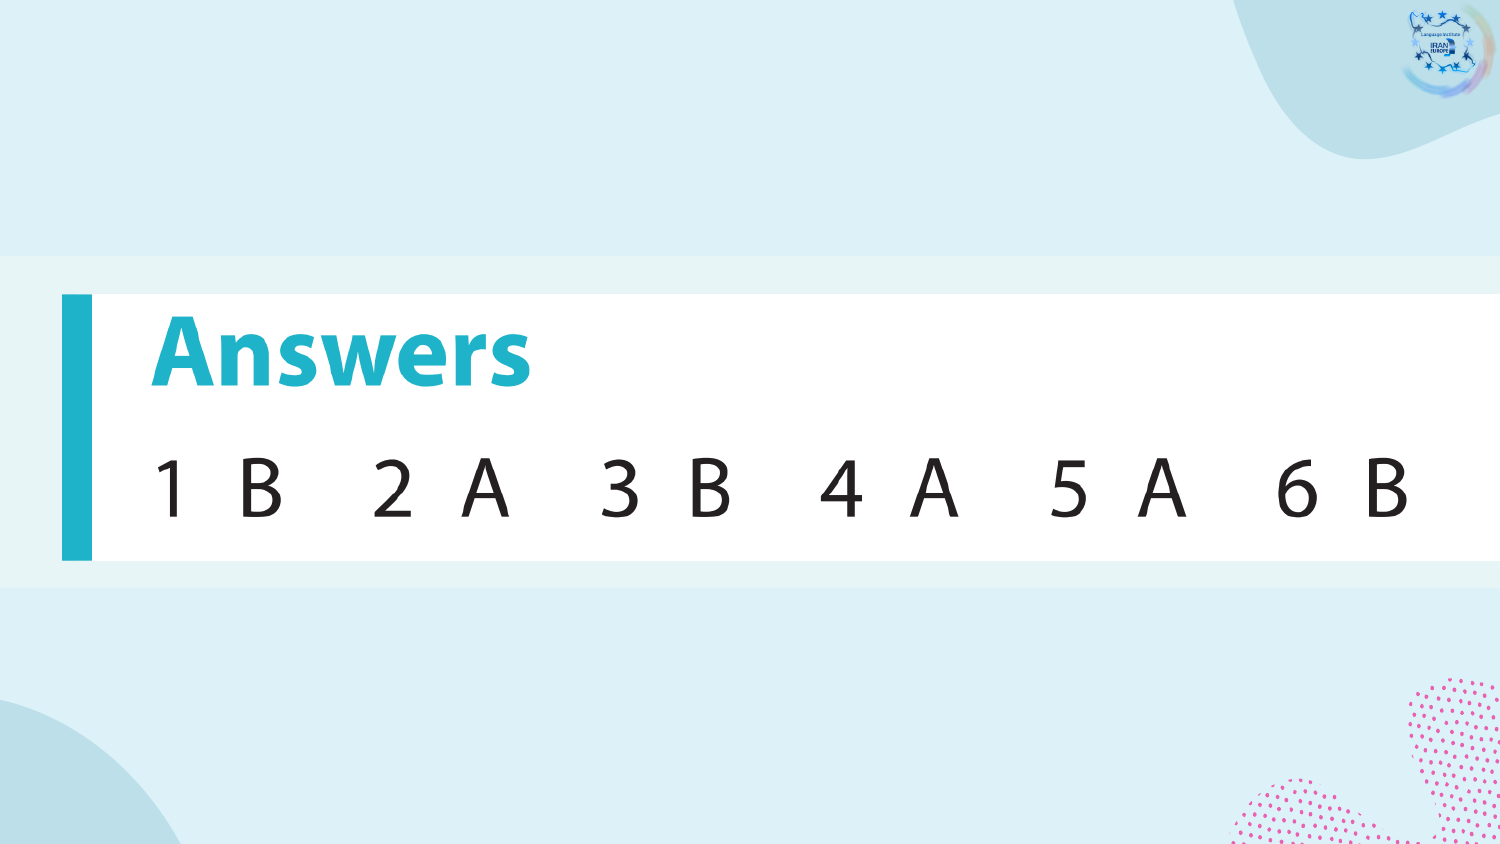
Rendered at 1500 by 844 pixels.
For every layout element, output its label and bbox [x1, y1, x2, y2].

picture [1396, 0, 1500, 101]
picture [0, 256, 1500, 588]
